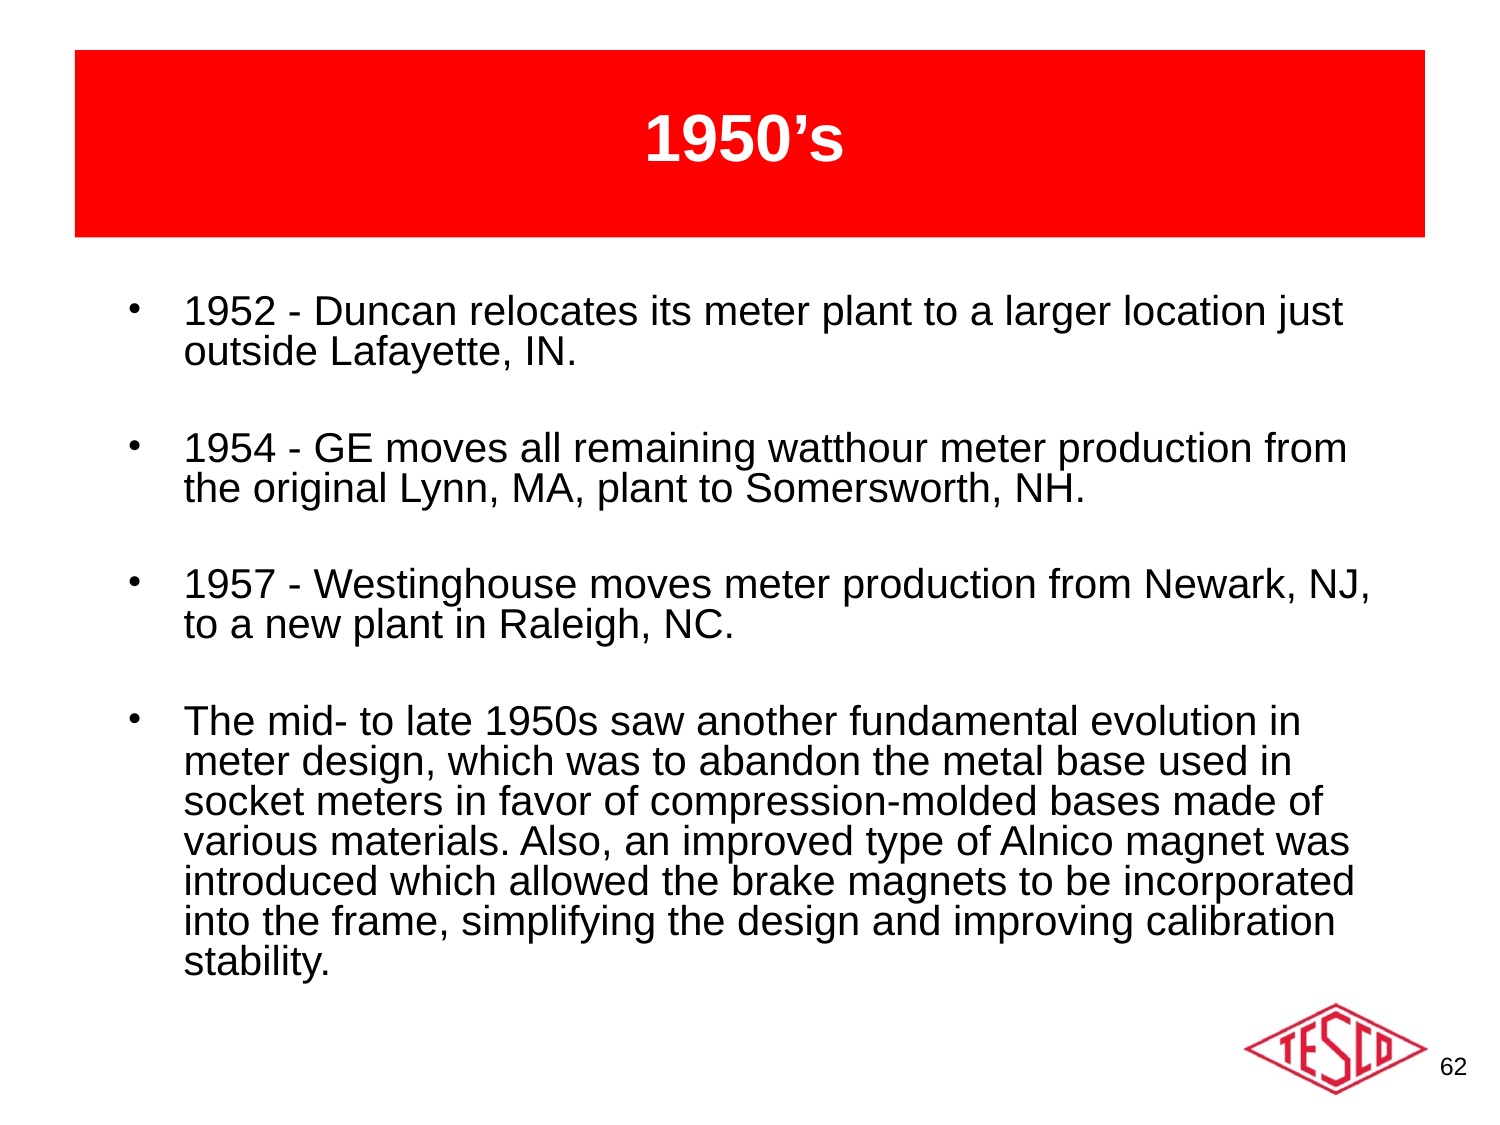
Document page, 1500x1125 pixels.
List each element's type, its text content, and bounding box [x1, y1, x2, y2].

picture [1237, 996, 1438, 1100]
title 1950’s [62, 87, 1429, 275]
list 1952 - Duncan relocates its meter plant to a larger location just outside Lafayette, IN. 1954 - GE moves all remaining watthour meter production from the original Lynn, MA, plant to Somersworth, NH. 1957 - Westinghouse moves meter production from Newark, NJ, to a new plant in Raleigh, NC. The mid- to late 1950s saw another fundamental evolution in meter design, which was to abandon the metal base used in socket meters in favor of compression-molded bases made of various materials. Also, an improved type of Alnico magnet was introduced which allowed the brake magnets to be incorporated into the frame, simplifying the design and improving calibration stability. [112, 286, 1388, 962]
